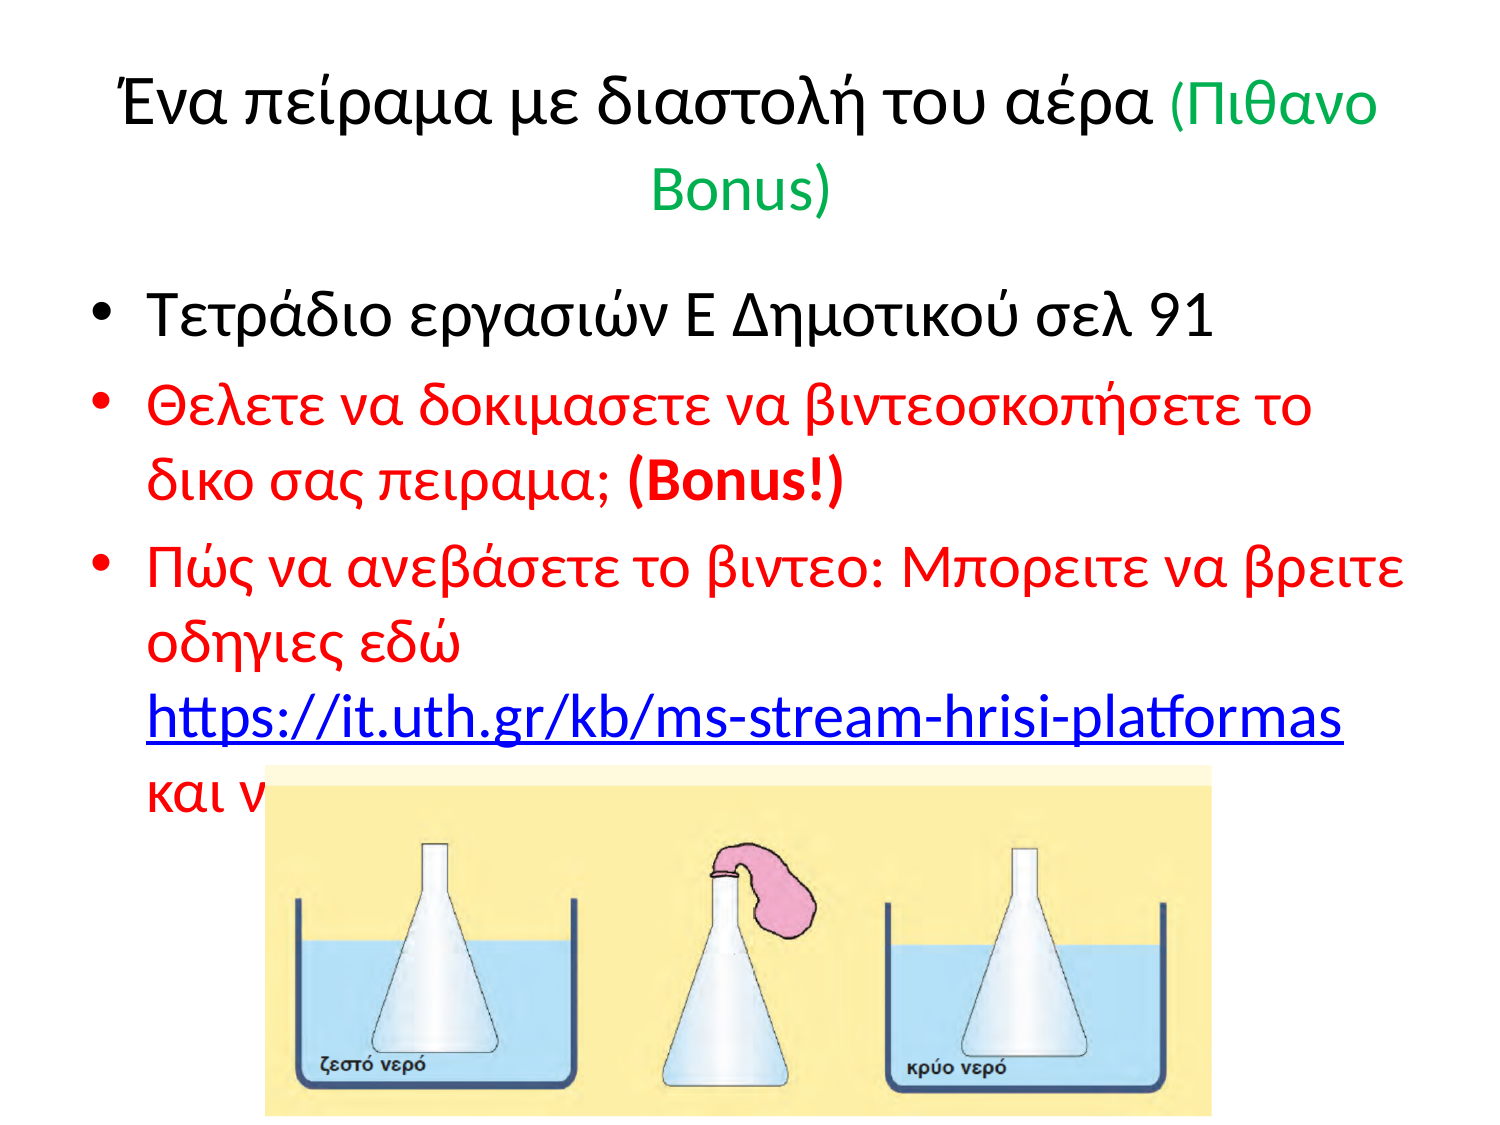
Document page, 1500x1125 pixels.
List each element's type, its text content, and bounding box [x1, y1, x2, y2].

title Ένα πείραμα με διαστολή του αέρα (Πιθανο Bonus) [75, 45, 1425, 233]
picture [265, 764, 1225, 1121]
list Τετράδιο εργασιών Ε Δημοτικού σελ 91 Θελετε να δοκιμασετε να βιντεοσκοπήσετε το δικο σας πειραμα; (Bonus!) Πώς να ανεβάσετε το βιντεο: Μπορειτε να βρειτε οδηγιες εδώ https://it.uth.gr/kb/ms-stream-hrisi-platformas και να μου στείλετε το σύνδεσμο! [75, 262, 1425, 1005]
